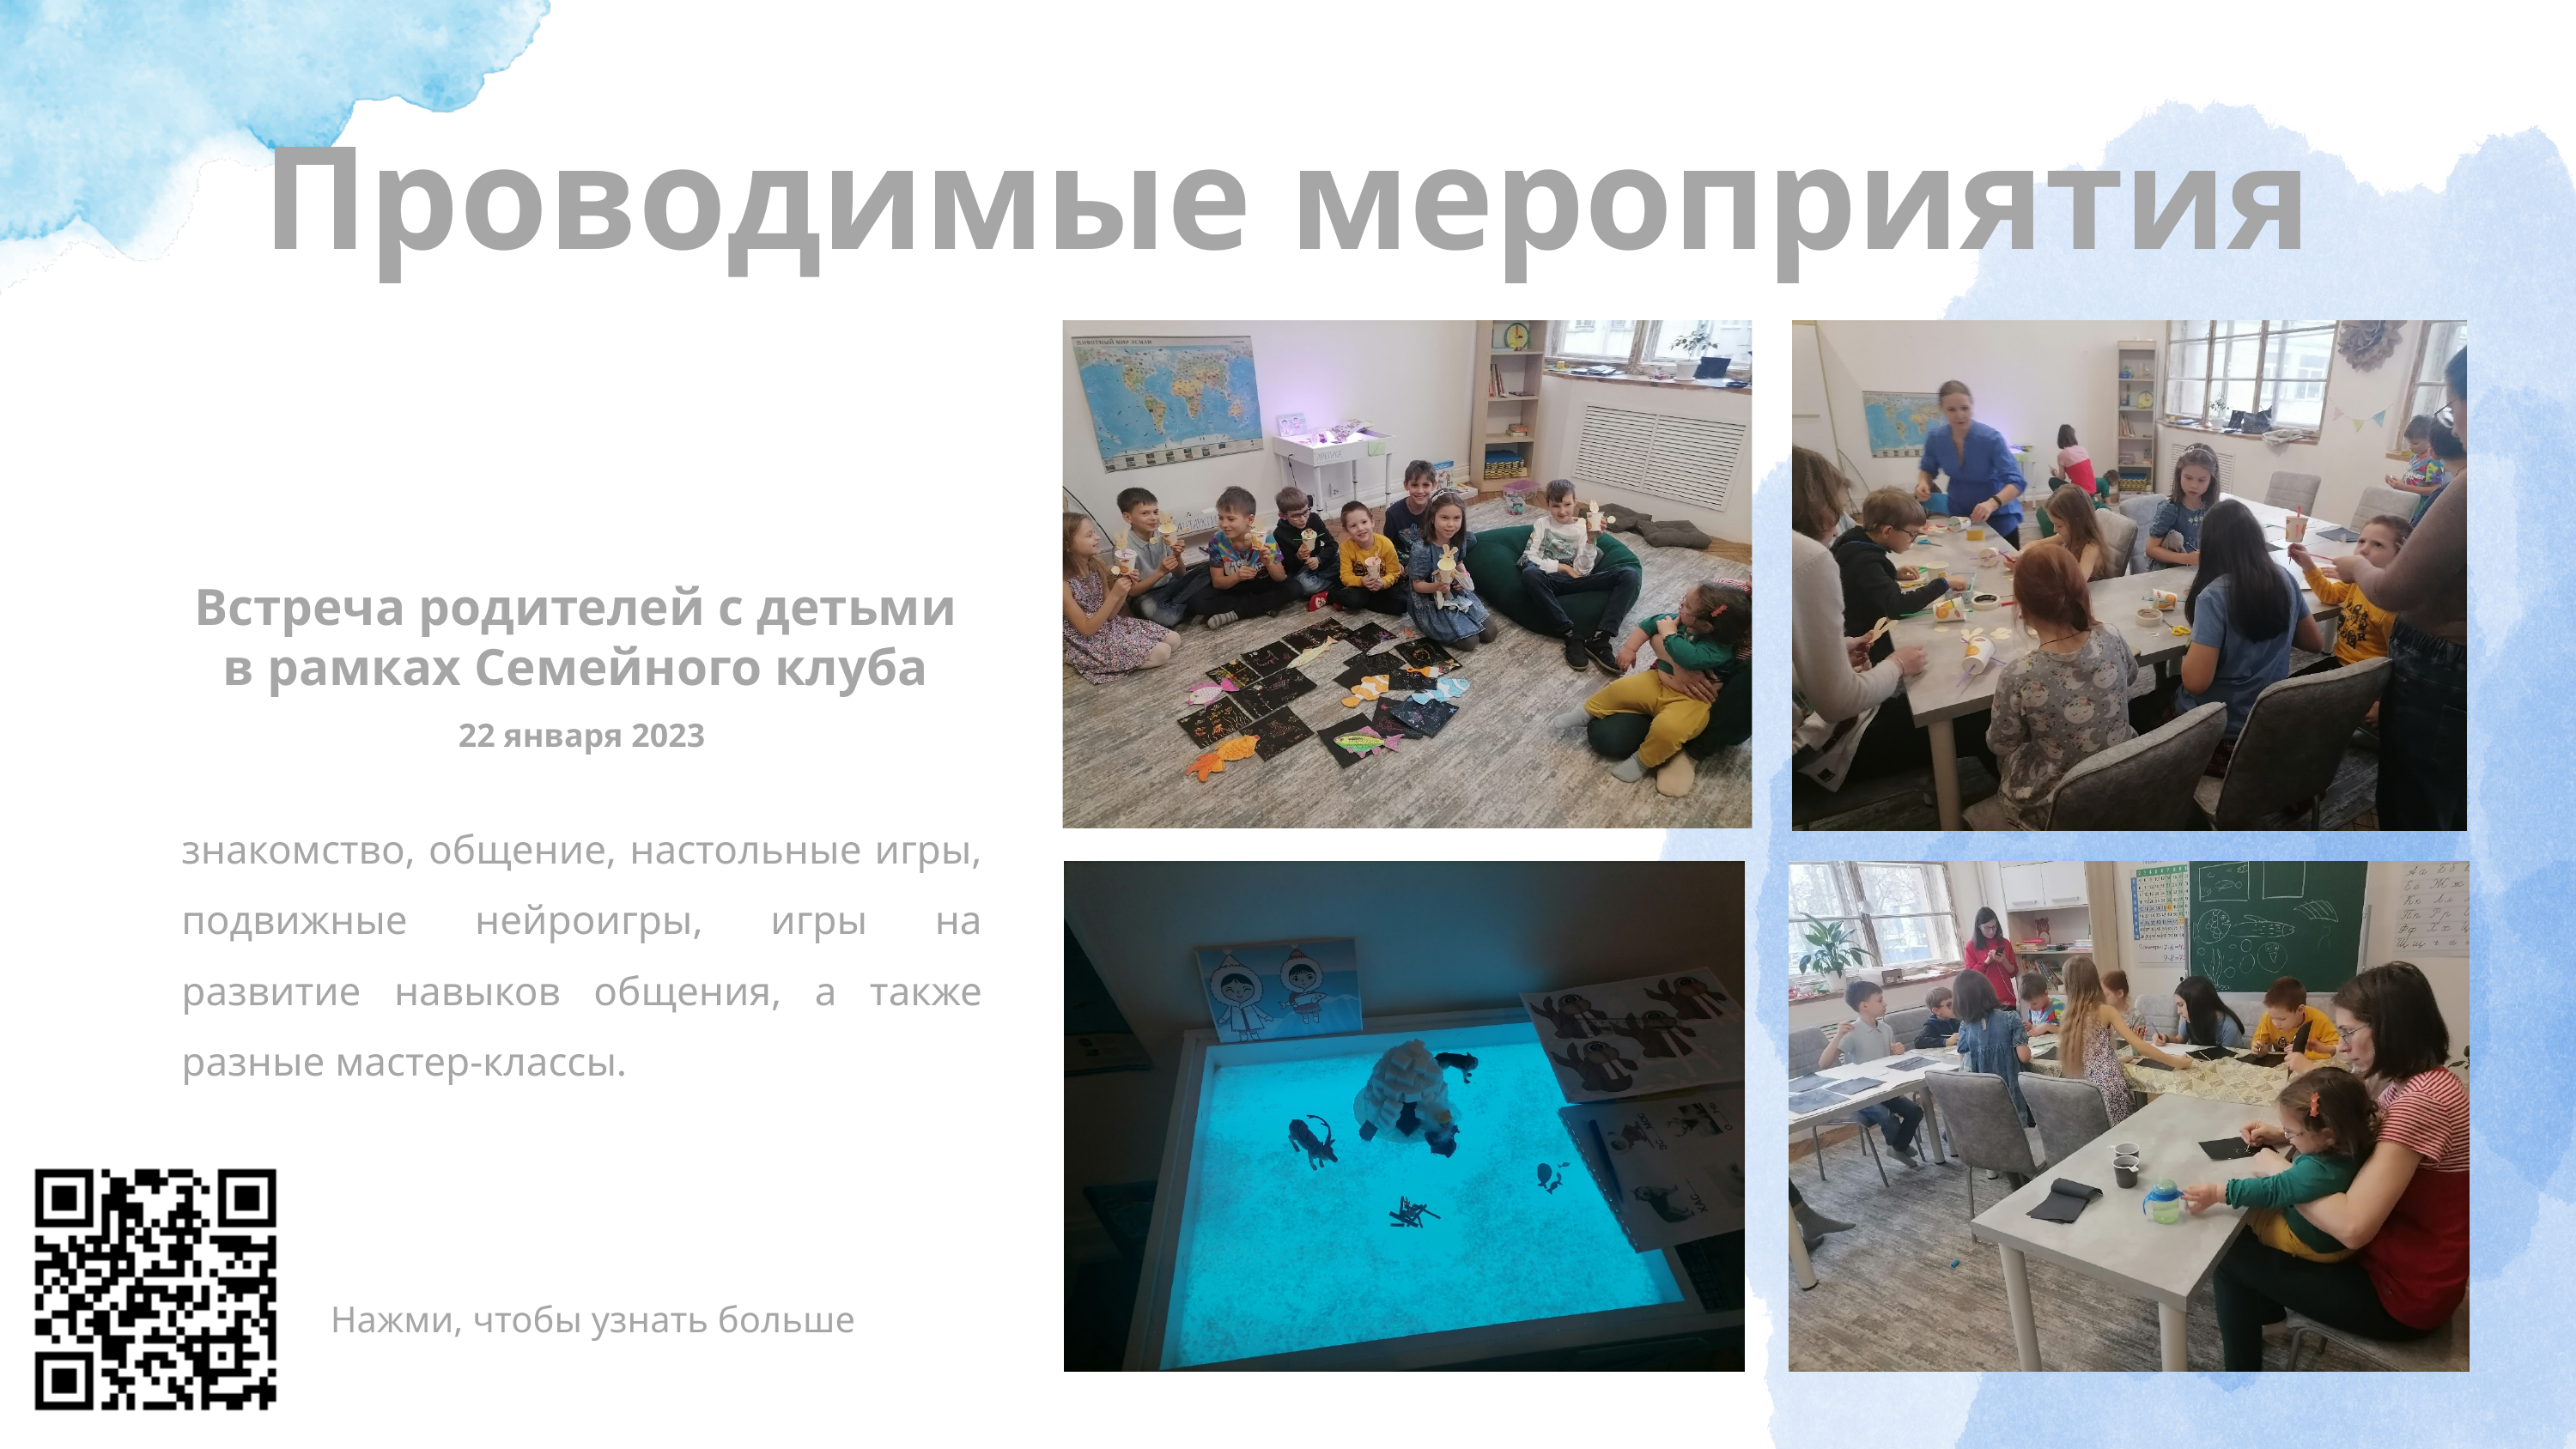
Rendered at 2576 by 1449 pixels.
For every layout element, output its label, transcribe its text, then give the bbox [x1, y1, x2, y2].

picture [3, 1137, 310, 1445]
text_box Встреча родителей с детьми в рамках Семейного клуба 22 января 2023 знакомство, общение, настольные игры, подвижные нейроигры, игры на развитие навыков общения, а также разные мастер-классы. [168, 569, 996, 1091]
picture [1062, 0, 2576, 1449]
text_box Проводимые мероприятия [807, 61, 1646, 278]
text_box Нажми, чтобы узнать больше [317, 1290, 869, 1347]
picture [0, 0, 804, 326]
